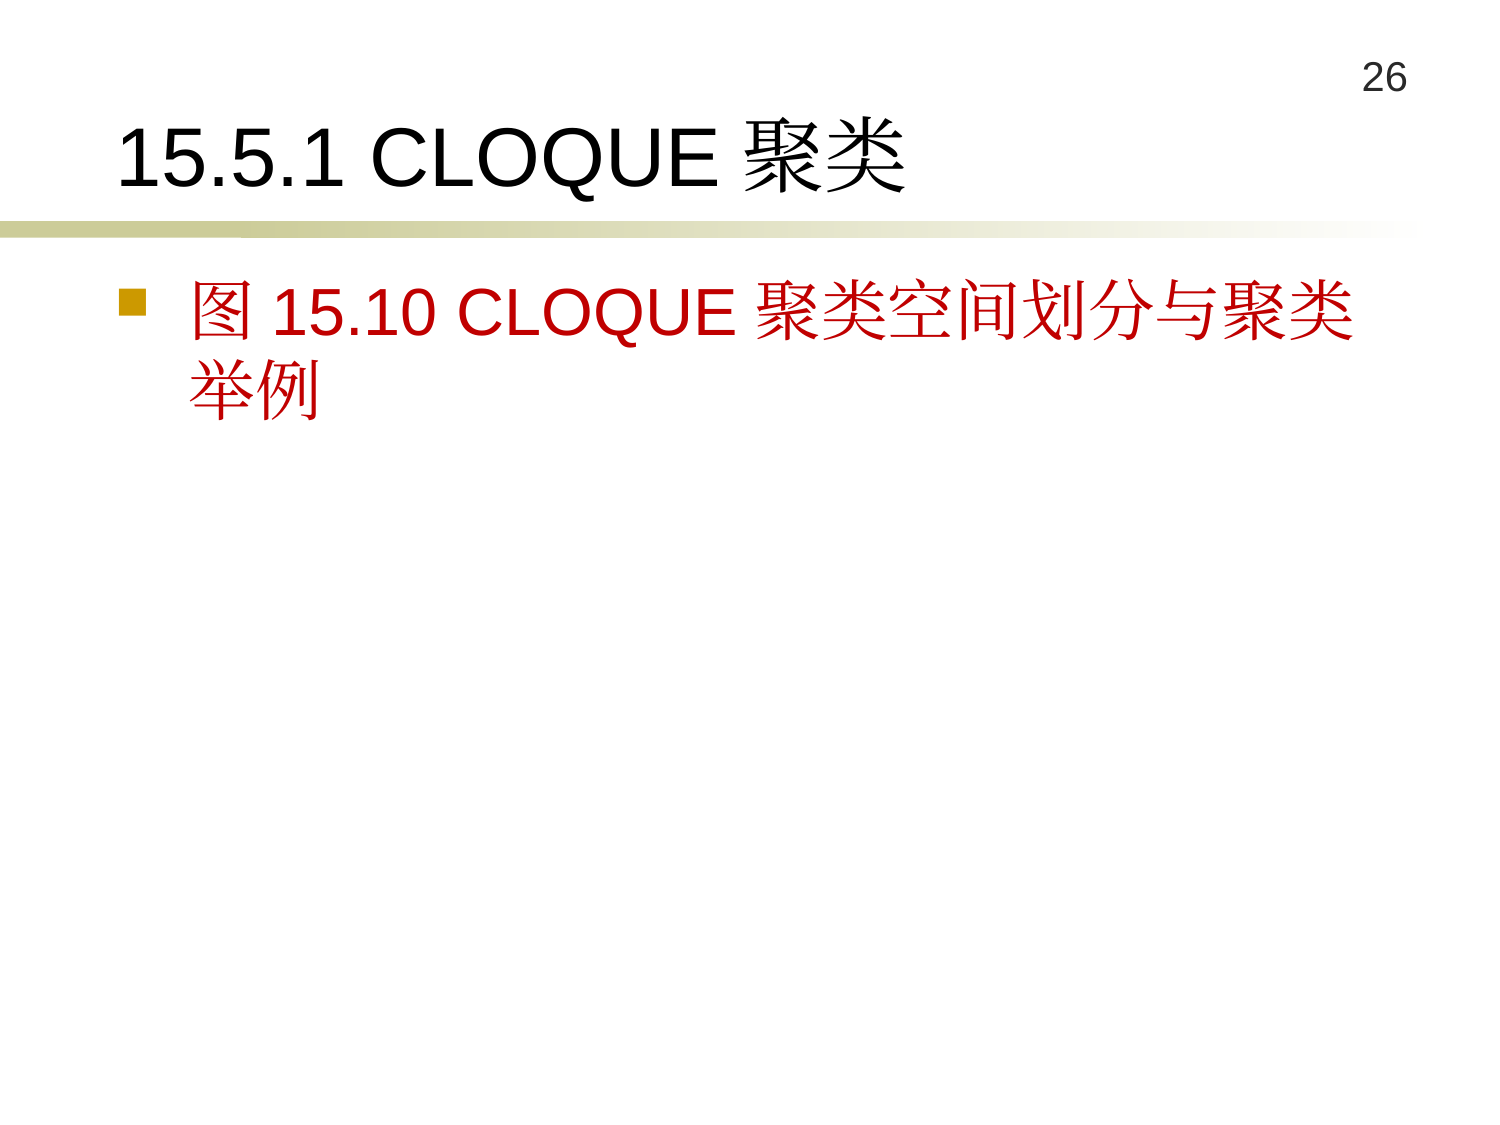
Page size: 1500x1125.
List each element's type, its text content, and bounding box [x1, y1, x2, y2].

list 图15.10 CLOQUE聚类空间划分与聚类举例 [100, 261, 1430, 1025]
title 15.5.1 CLOQUE聚类 [100, 54, 1275, 212]
